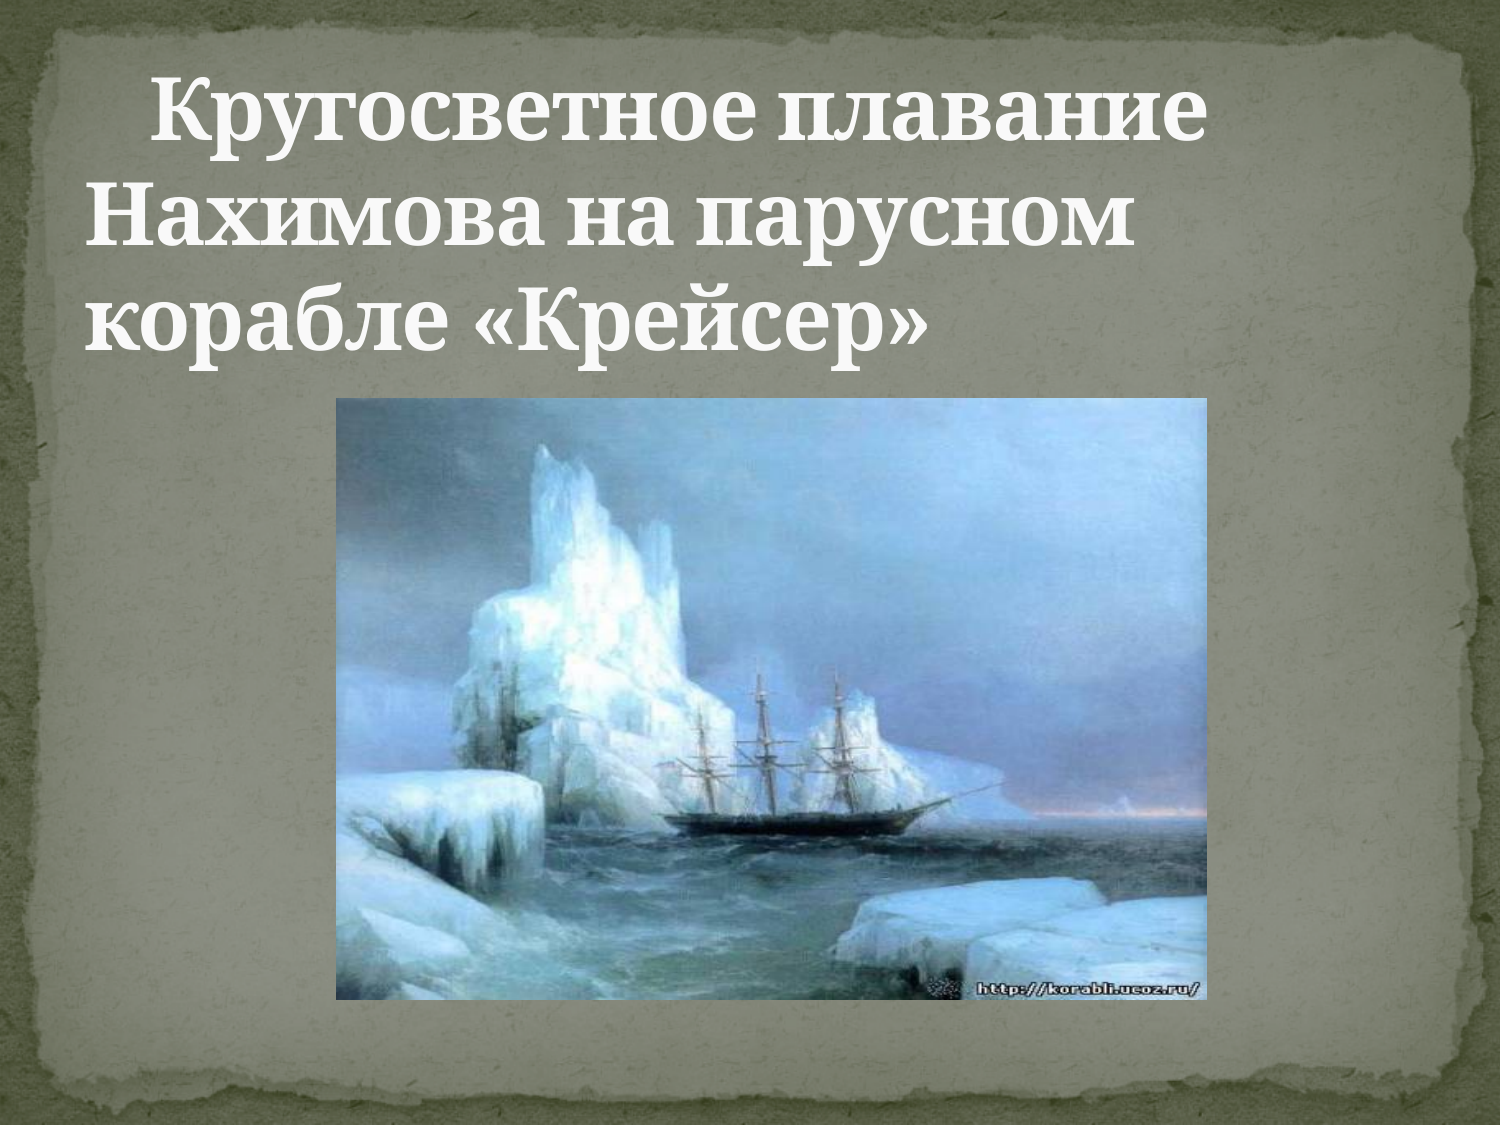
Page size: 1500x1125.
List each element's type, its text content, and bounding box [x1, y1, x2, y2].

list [339, 401, 1206, 998]
title Кругосветное плавание Нахимова на парусном корабле «Крейсер» [70, 24, 1425, 481]
